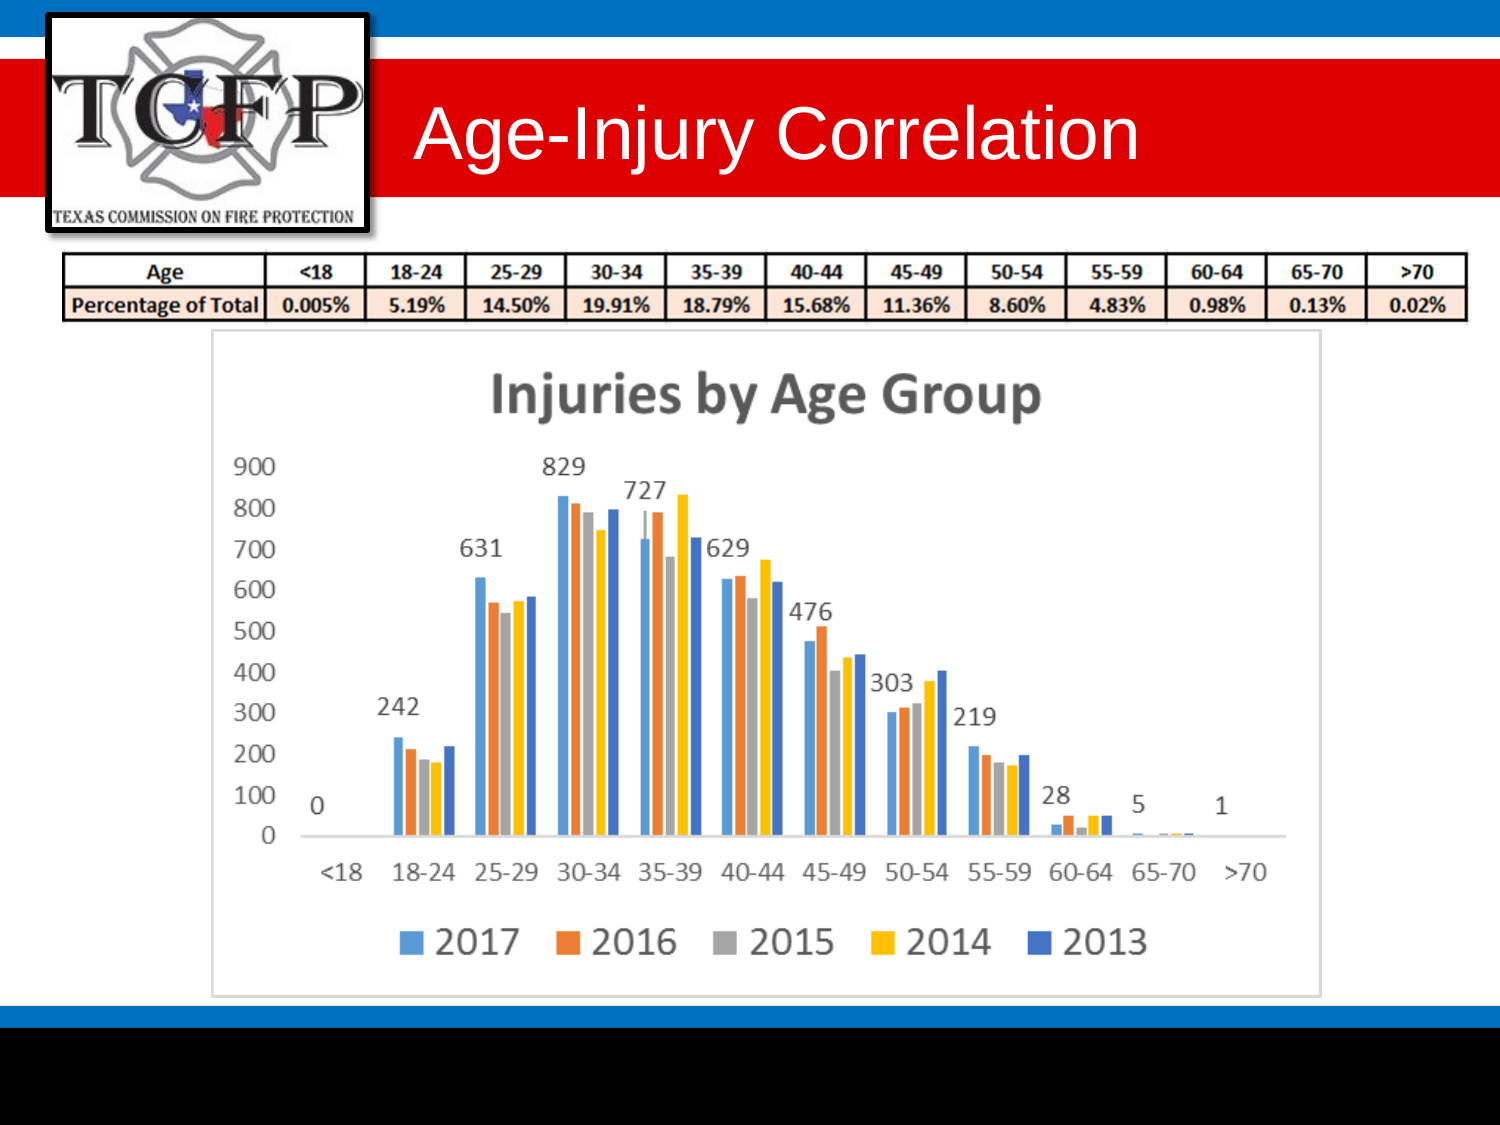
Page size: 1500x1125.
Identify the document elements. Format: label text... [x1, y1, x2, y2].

picture [211, 329, 1322, 998]
picture [41, 7, 384, 82]
picture [52, 18, 364, 82]
title Age-Injury Correlation [0, 82, 1500, 273]
picture [62, 249, 1471, 326]
